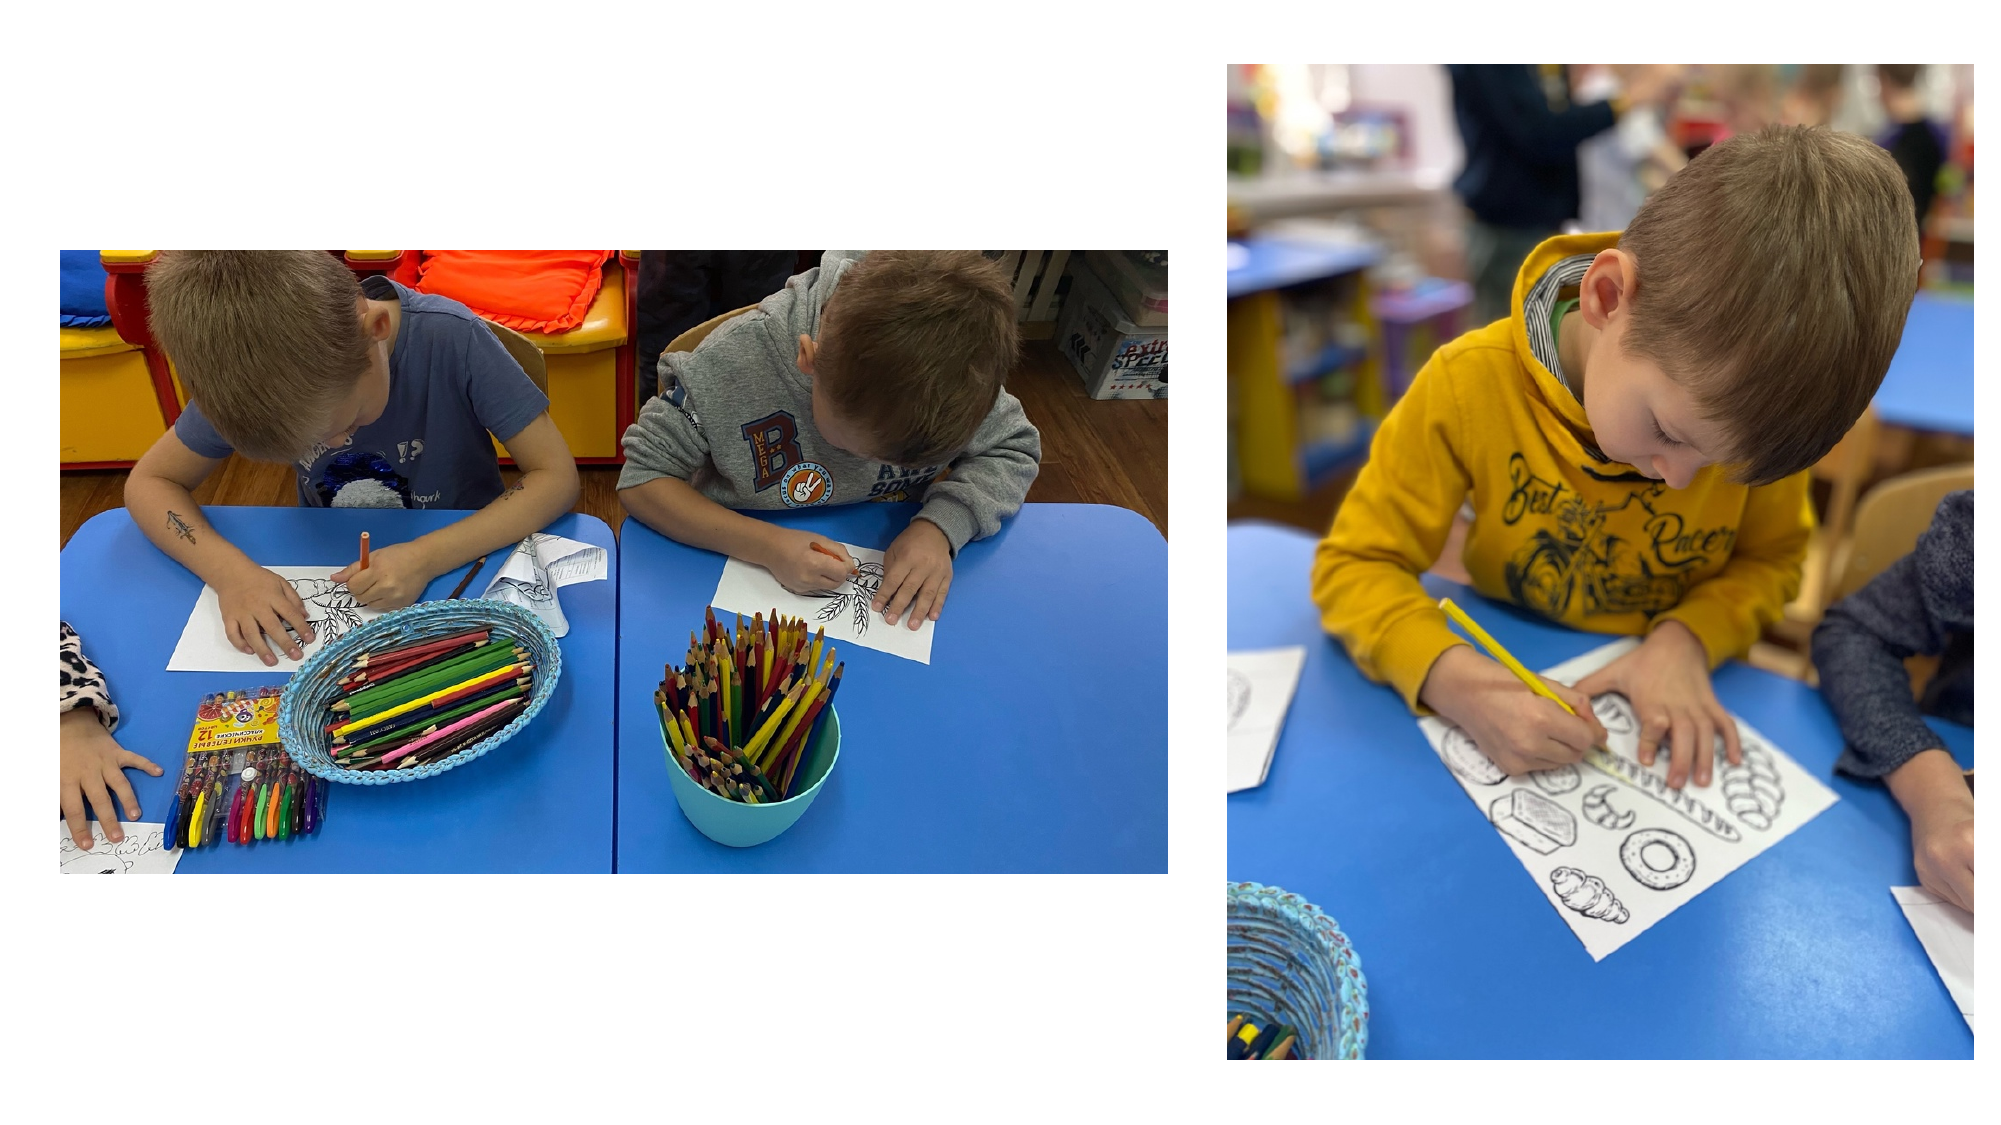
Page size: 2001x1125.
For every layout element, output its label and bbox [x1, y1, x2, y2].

picture [1227, 64, 1974, 1061]
picture [59, 250, 1168, 875]
